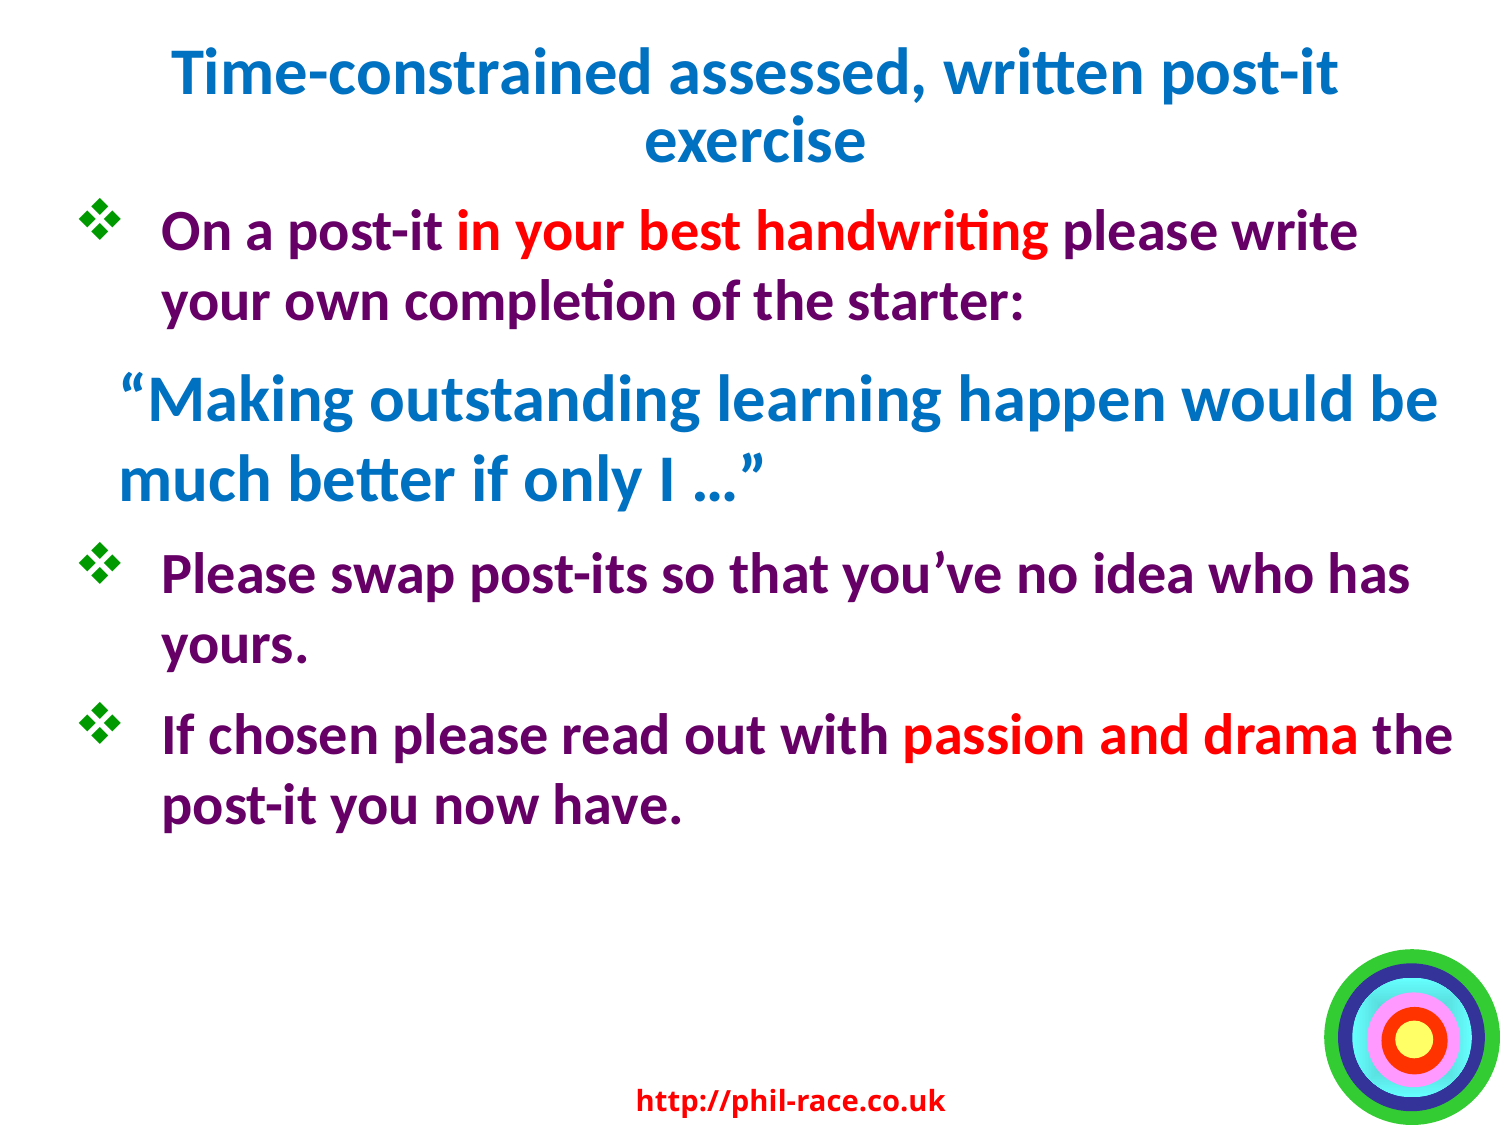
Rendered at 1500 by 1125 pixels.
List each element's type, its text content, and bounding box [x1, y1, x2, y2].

list On a post-it in your best handwriting please write your own completion of the starter: “Making outstanding learning happen would be much better if only I …” Please swap post-its so that you’ve no idea who has yours. If chosen please read out with passion and drama the post-it you now have. [58, 184, 1471, 963]
title Time-constrained assessed, written post-it exercise [40, 30, 1471, 185]
